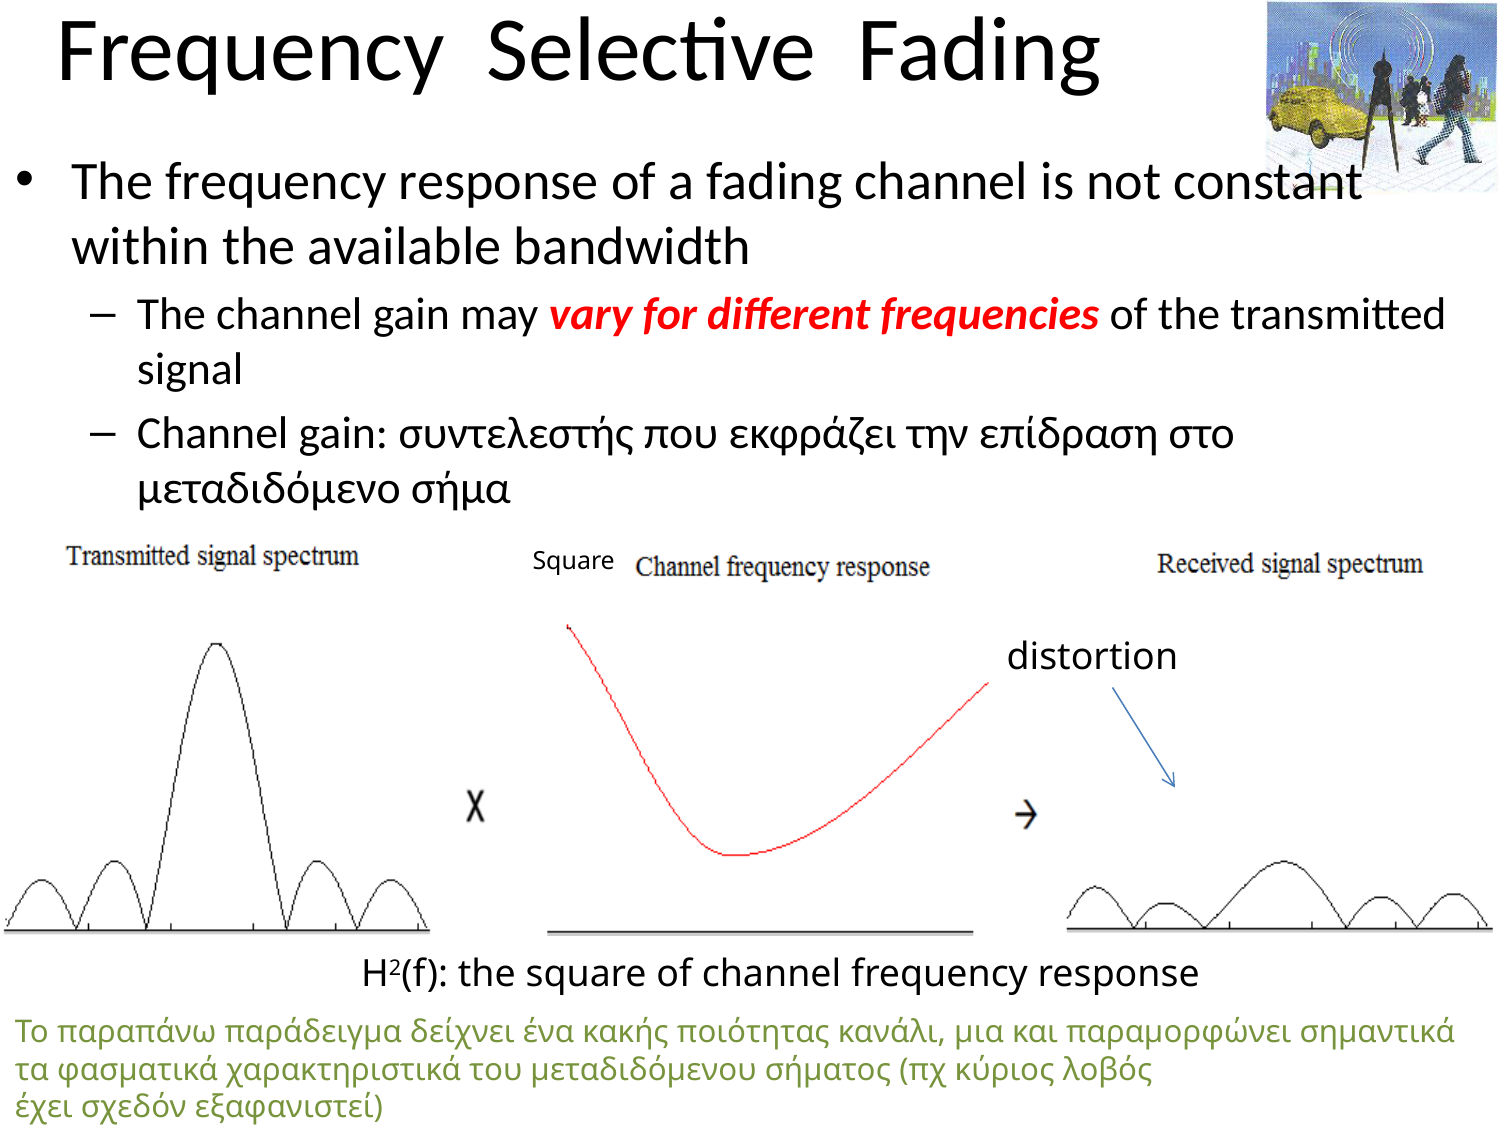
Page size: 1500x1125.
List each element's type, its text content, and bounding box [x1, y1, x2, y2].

title Frequency Selective Fading [0, 0, 1256, 137]
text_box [1093, 705, 1194, 769]
list The frequency response of a fading channel is not constant within the available bandwidth The channel gain may vary for different frequencies of the transmitted signal Channel gain: συντελεστής που εκφράζει την επίδραση στο μεταδιδόμενο σήμα [0, 137, 1500, 536]
text_box H2(f): the square of channel frequency response [346, 946, 1216, 1001]
picture [1262, 0, 1500, 137]
text_box Το παραπάνω παράδειγμα δείχνει ένα κακής ποιότητας κανάλι, μια και παραμορφώνει σημαντικά τα φασματικά χαρακτηριστικά του μεταδιδόμενου σήματος (πχ κύριος λοβός έχει σχεδόν εξαφανιστεί) [0, 1003, 1500, 1125]
picture [0, 537, 1500, 937]
